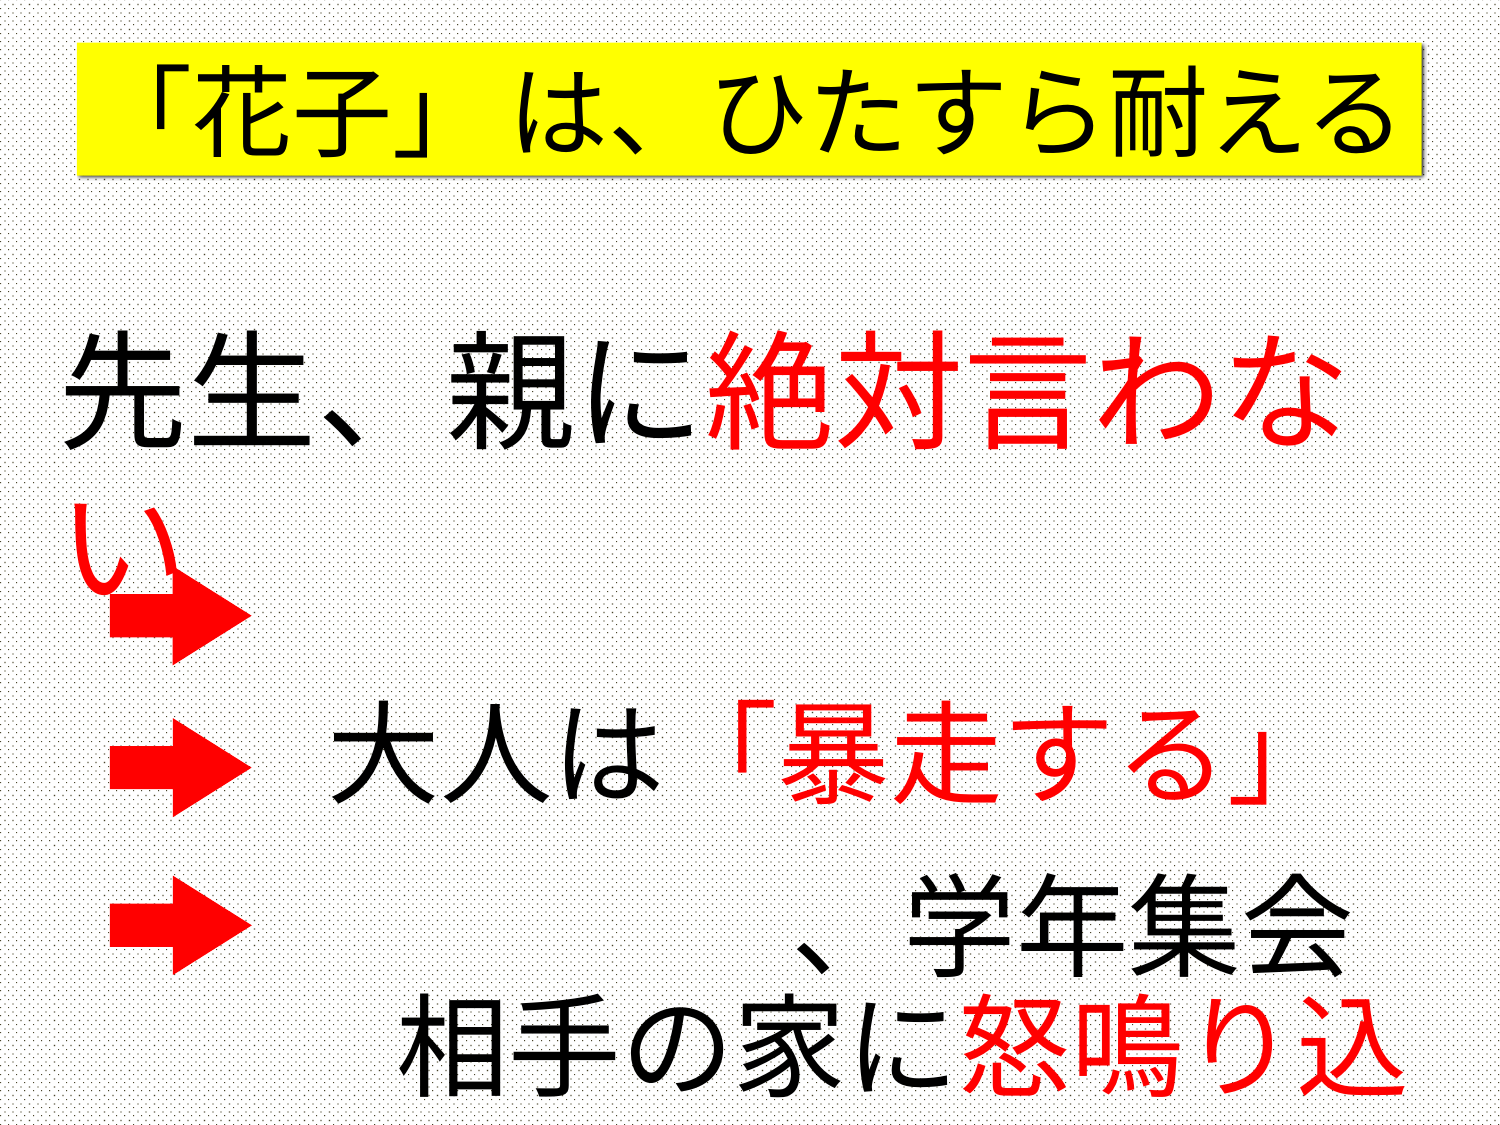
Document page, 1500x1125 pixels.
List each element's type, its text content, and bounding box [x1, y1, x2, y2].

list 先生、親に絶対言わない 大人は「暴走する」 相手の家に怒鳴り込み 終わりの会 [43, 302, 1457, 1045]
text_box [107, 564, 254, 668]
text_box [107, 873, 254, 977]
text_box [107, 716, 254, 819]
text_box 、学年集会 [776, 848, 1369, 999]
picture [0, 0, 1500, 1125]
text_box 「花子」 は、ひたすら耐える [75, 41, 1424, 178]
